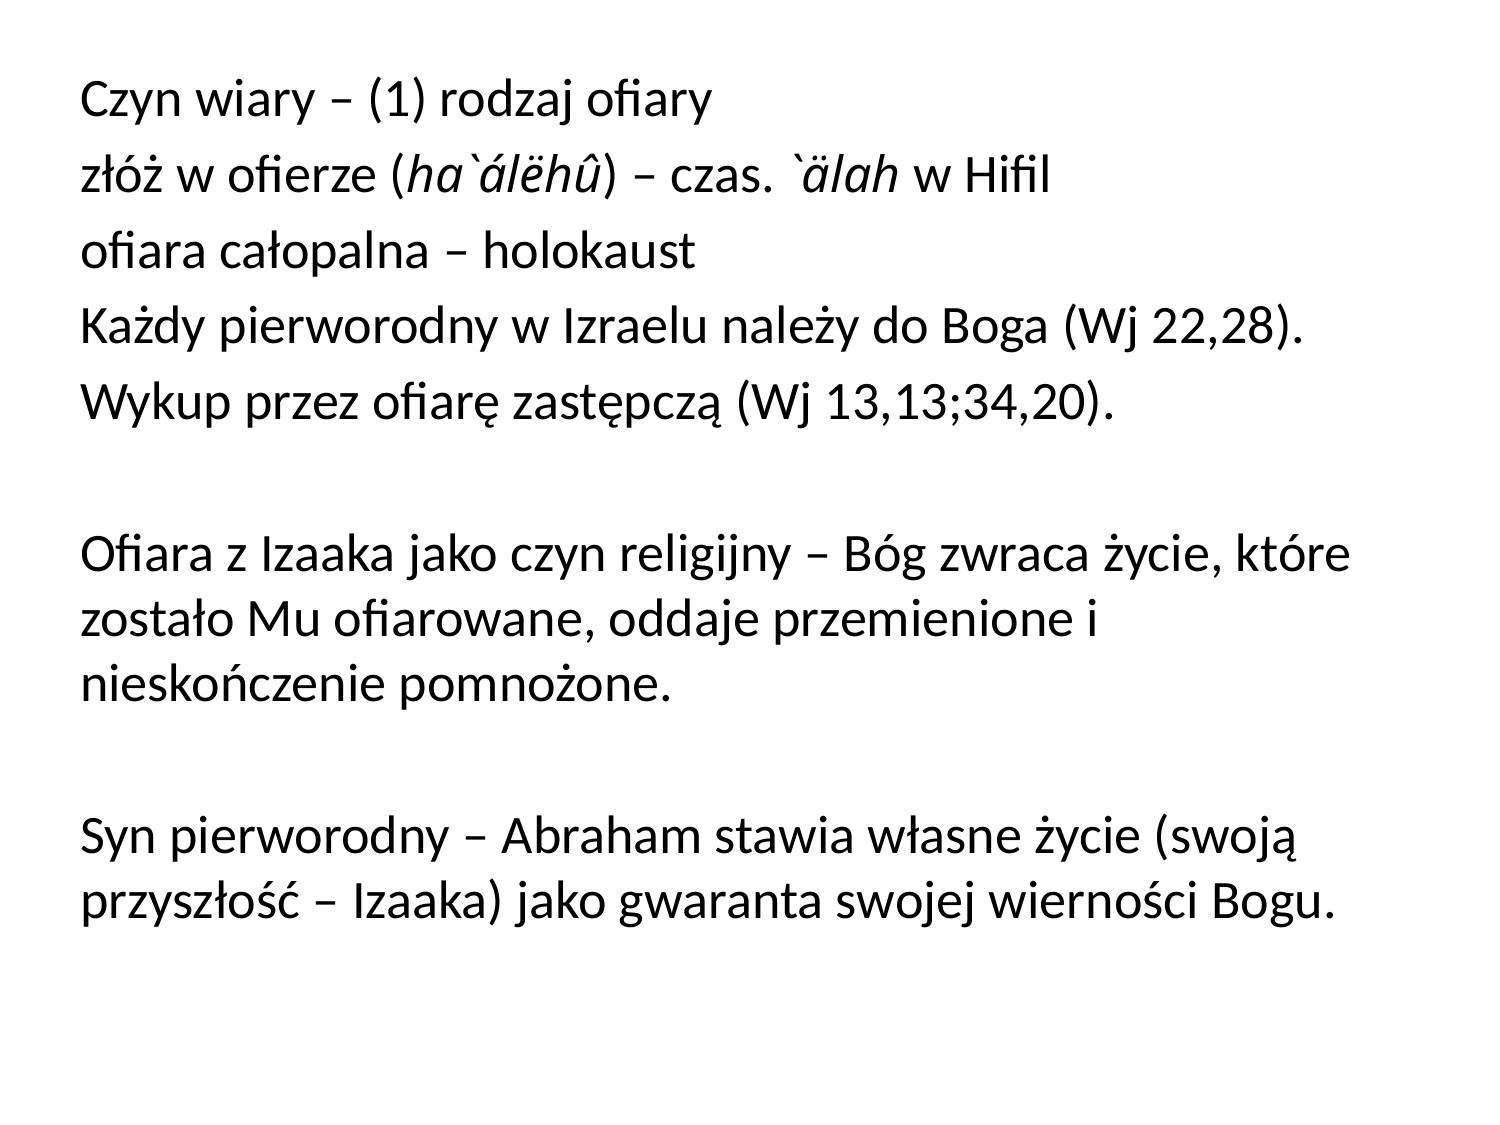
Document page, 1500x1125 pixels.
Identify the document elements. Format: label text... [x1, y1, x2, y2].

list Czyn wiary – (1) rodzaj ofiary złóż w ofierze (ha`álëhû) – czas. `älah w Hifil ofiara całopalna – holokaust Każdy pierworodny w Izraelu należy do Boga (Wj 22,28). Wykup przez ofiarę zastępczą (Wj 13,13;34,20). Ofiara z Izaaka jako czyn religijny – Bóg zwraca życie, które zostało Mu ofiarowane, oddaje przemienione i nieskończenie pomnożone. Syn pierworodny – Abraham stawia własne życie (swoją przyszłość – Izaaka) jako gwaranta swojej wierności Bogu. [64, 54, 1425, 1094]
